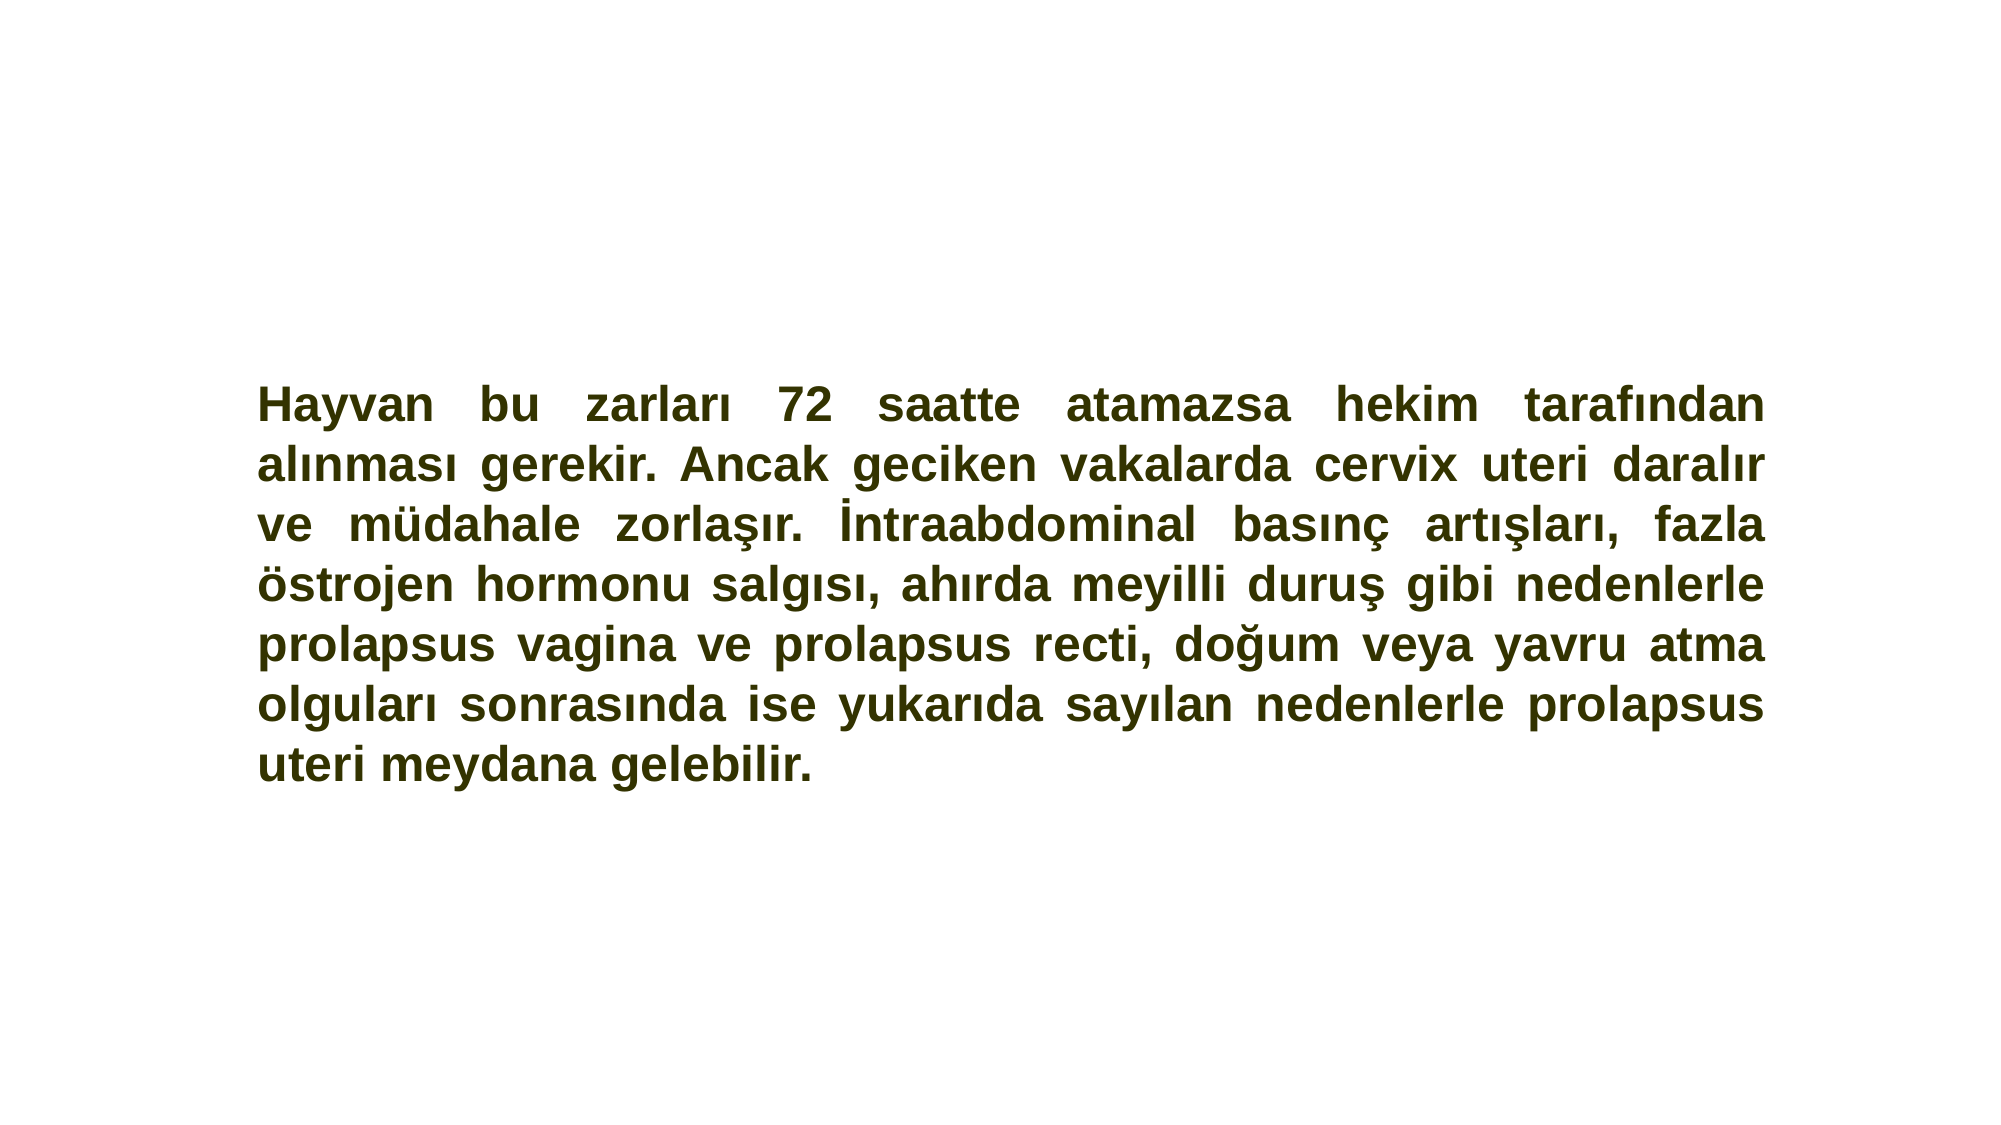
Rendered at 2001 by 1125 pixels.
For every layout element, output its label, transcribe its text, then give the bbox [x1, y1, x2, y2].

text_box Hayvan bu zarları 72 saatte atamazsa hekim tarafından alınması gerekir. Ancak geciken vakalarda cervix uteri daralır ve müdahale zorlaşır. İntraabdominal basınç artışları, fazla östrojen hormonu salgısı, ahırda meyilli duruş gibi nedenlerle prolapsus vagina ve prolapsus recti, doğum veya yavru atma olguları sonrasında ise yukarıda sayılan nedenlerle prolapsus uteri meydana gelebilir. [243, 364, 1782, 799]
